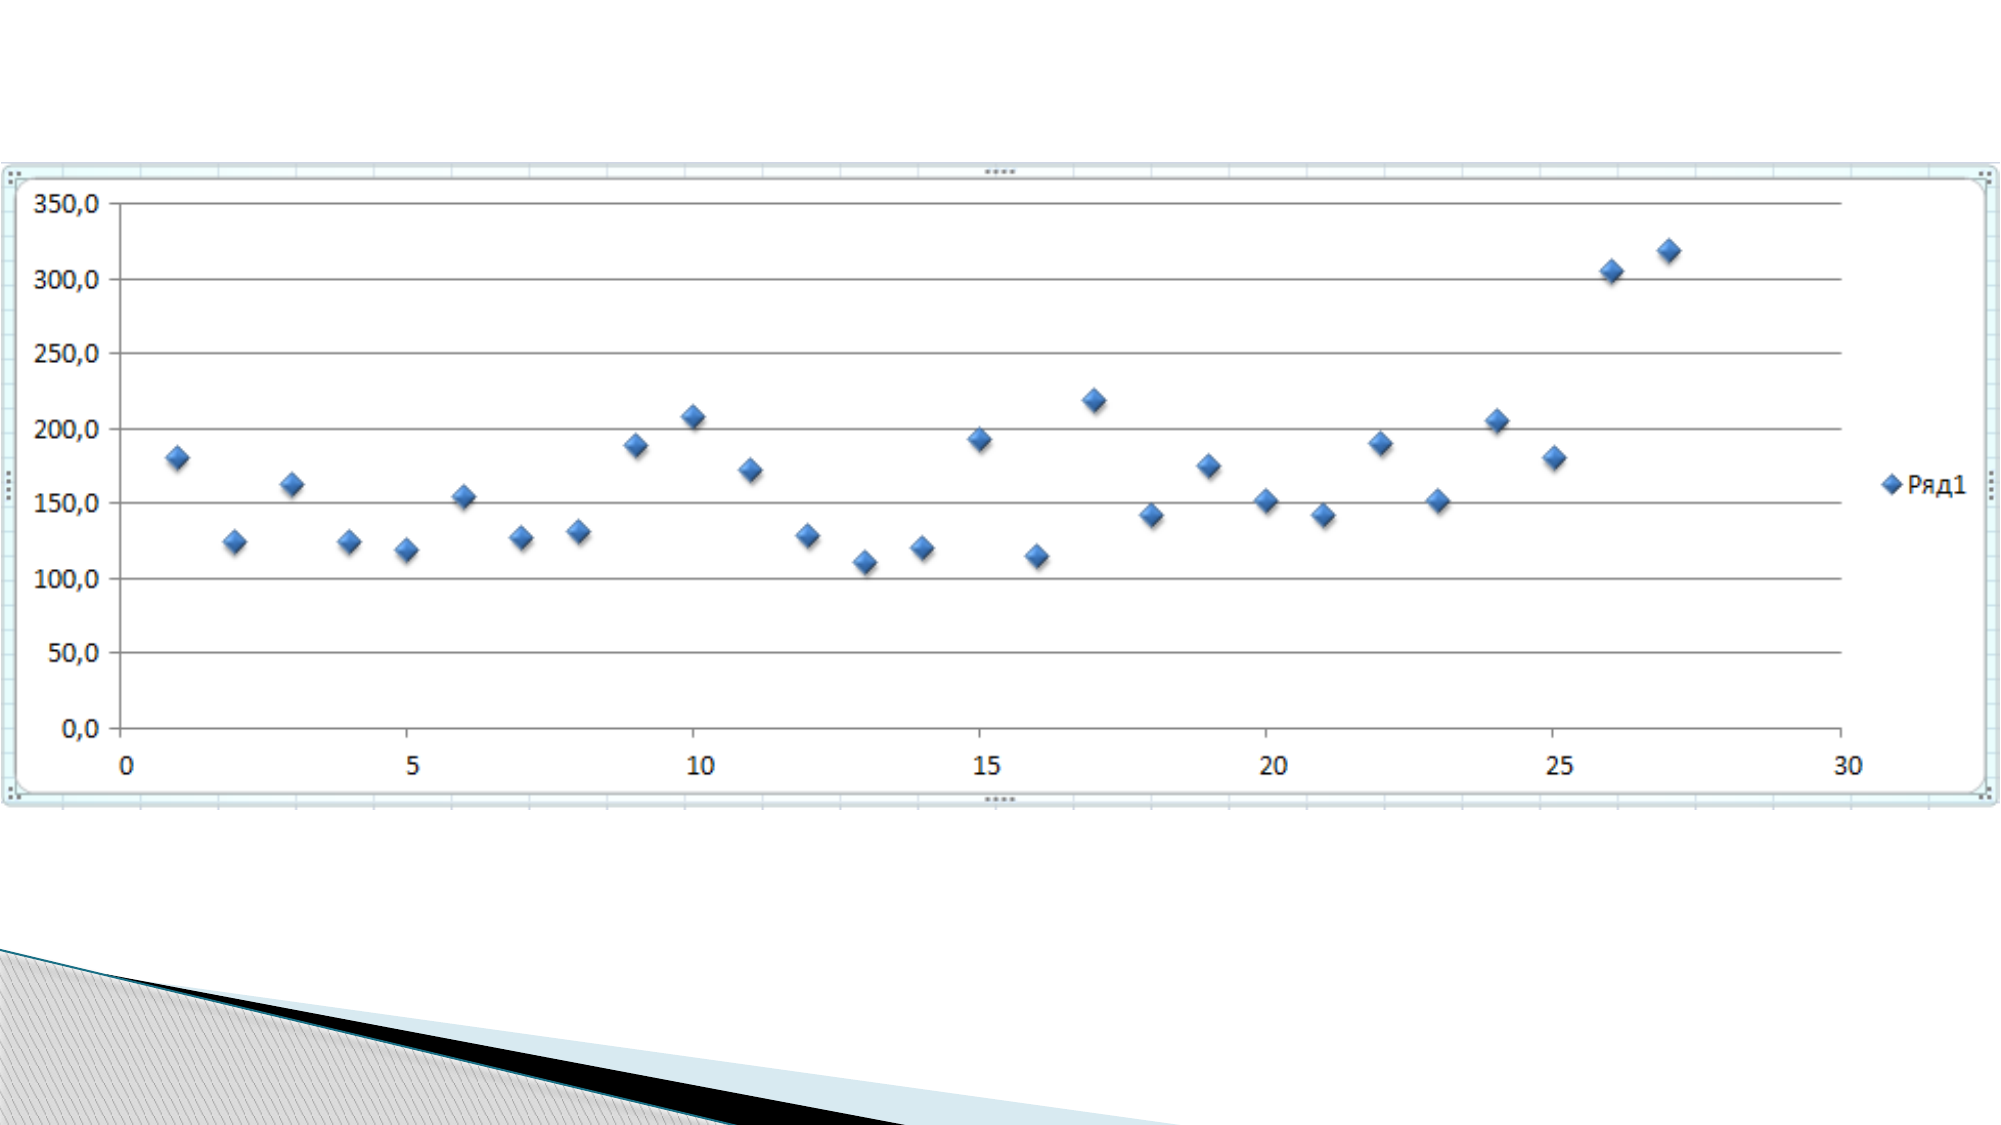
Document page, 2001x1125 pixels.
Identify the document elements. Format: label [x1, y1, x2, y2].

picture [1, 162, 2000, 810]
